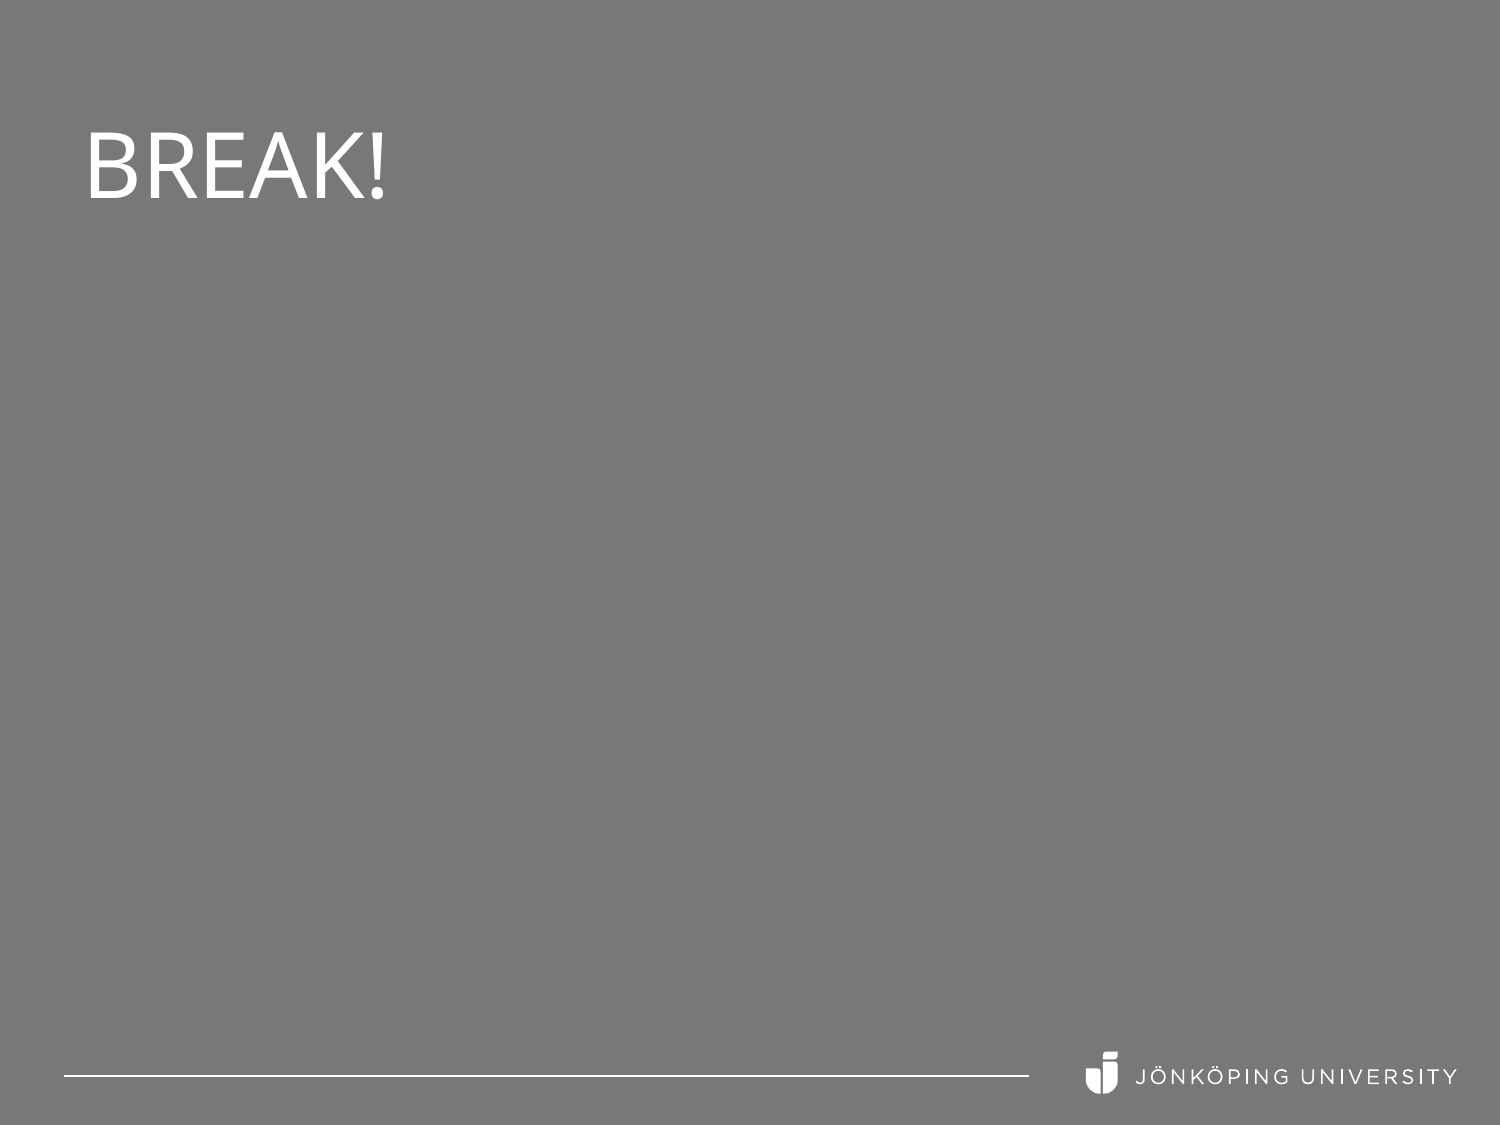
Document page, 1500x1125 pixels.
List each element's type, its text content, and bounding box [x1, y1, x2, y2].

title Break! [67, 59, 1442, 278]
